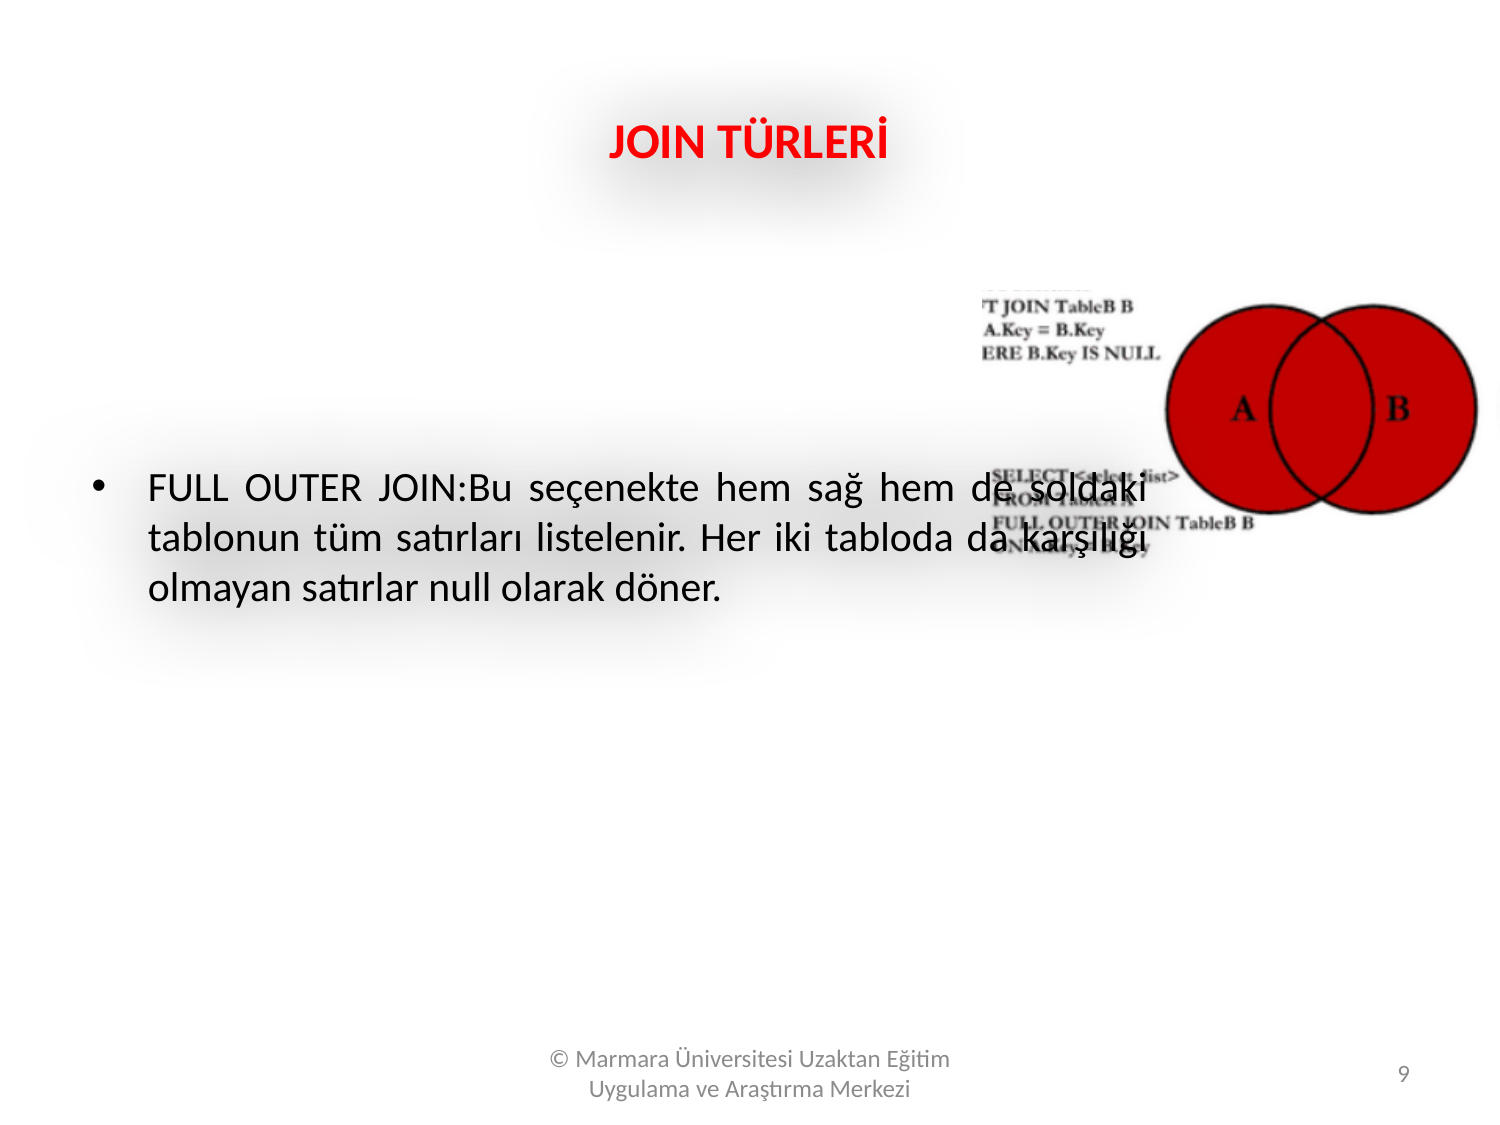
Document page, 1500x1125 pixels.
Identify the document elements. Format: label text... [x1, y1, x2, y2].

list FULL OUTER JOIN:Bu seçenekte hem sağ hem de soldaki tablonun tüm satırları listelenir. Her iki tabloda da karşılığı olmayan satırlar null olarak döner. [76, 270, 1164, 799]
picture [982, 290, 1500, 560]
slide_number 9 [1074, 1042, 1425, 1103]
footer © Marmara Üniversitesi Uzaktan Eğitim Uygulama ve Araştırma Merkezi [512, 1042, 988, 1103]
title JOIN TÜRLERİ [75, 45, 1425, 233]
